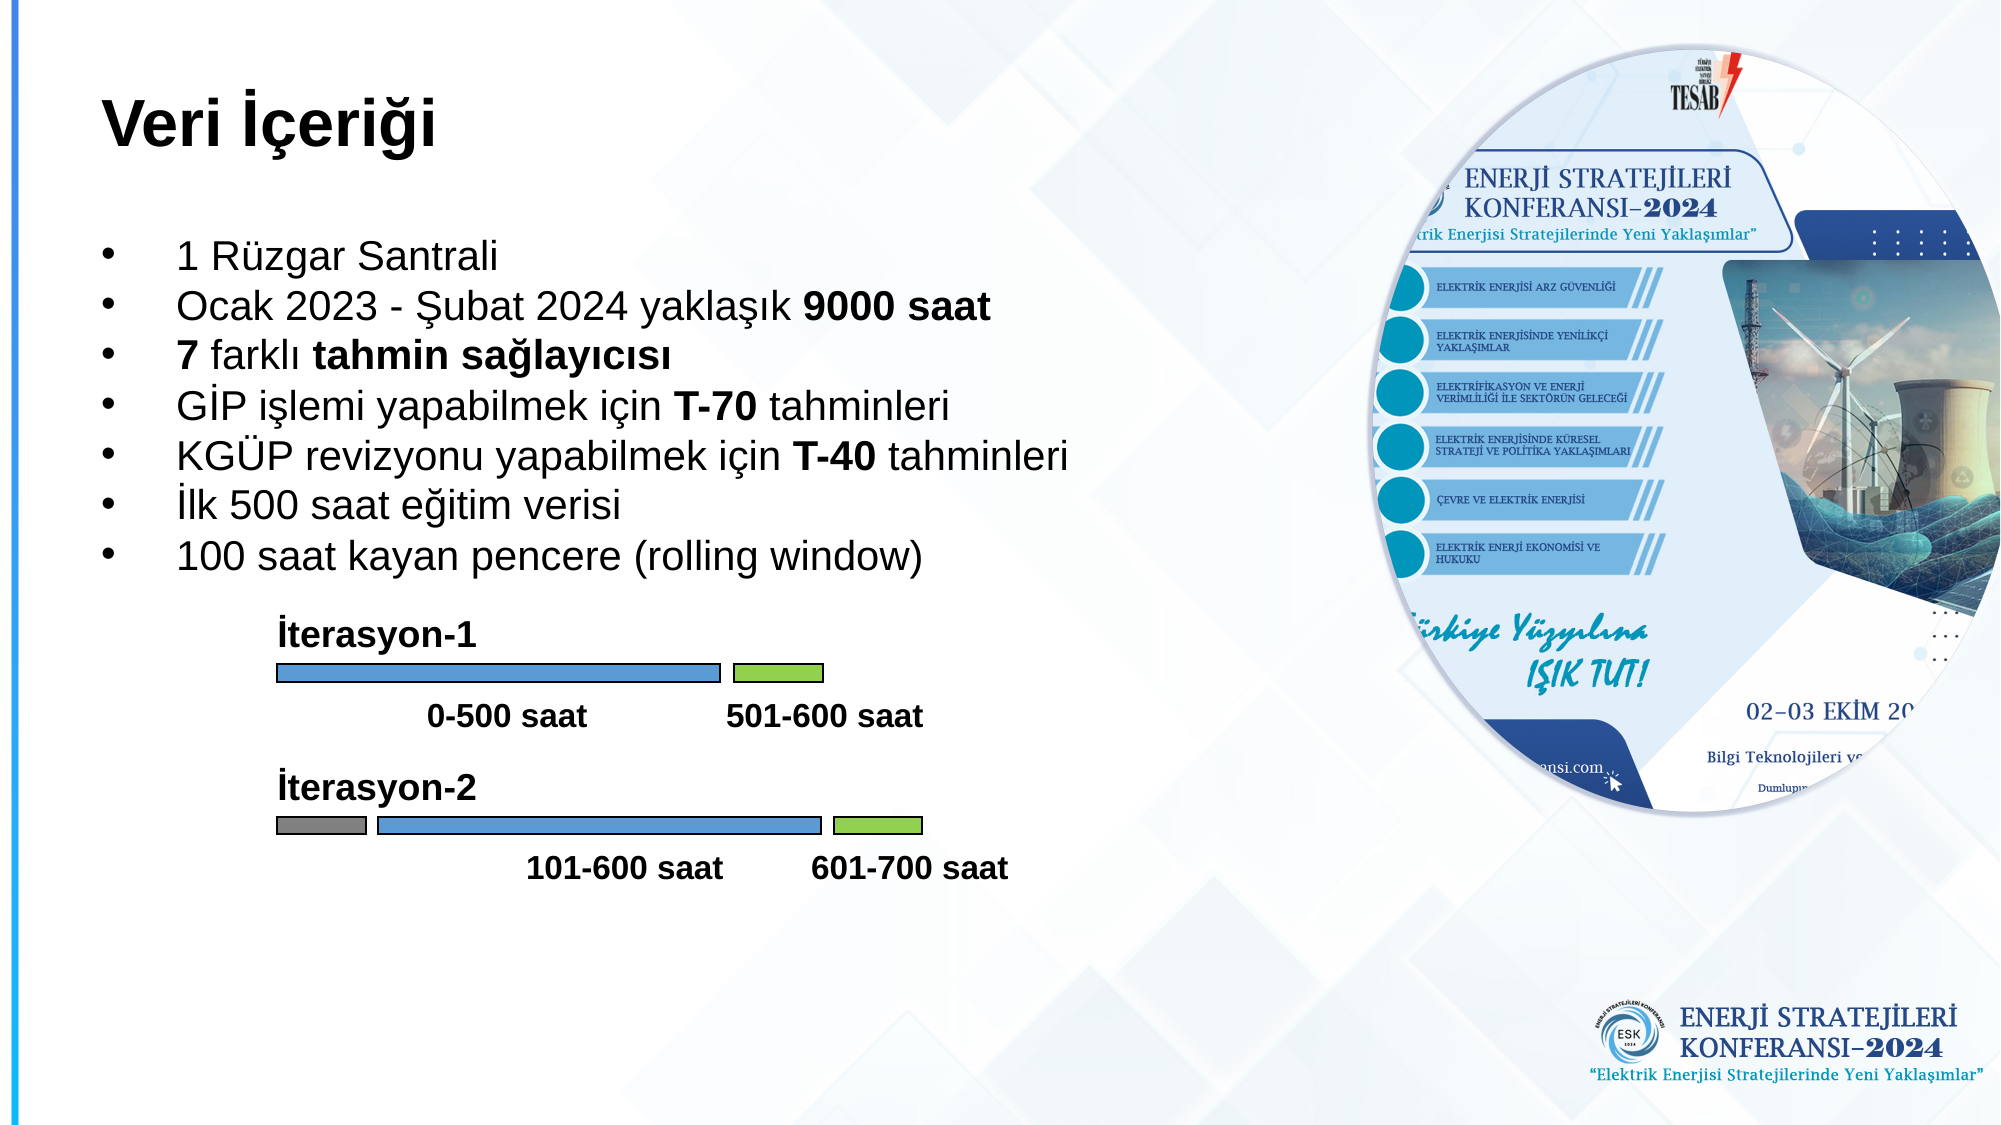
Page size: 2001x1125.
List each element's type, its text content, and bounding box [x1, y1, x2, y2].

title Veri İçeriği [86, 67, 741, 183]
text_box 1 Rüzgar Santrali Ocak 2023 - Şubat 2024 yaklaşık 9000 saat 7 farklı tahmin sağlayıcısı GİP işlemi yapabilmek için T-70 tahminleri KGÜP revizyonu yapabilmek için T-40 tahminleri İlk 500 saat eğitim verisi 100 saat kayan pencere (rolling window) [86, 220, 1164, 786]
text_box [276, 816, 367, 835]
text_box İterasyon-1 [262, 602, 540, 663]
text_box [276, 663, 721, 683]
text_box 601-700 saat [796, 838, 1073, 894]
text_box 101-600 saat [511, 838, 788, 894]
text_box 501-600 saat [711, 686, 988, 742]
picture [0, 0, 2001, 1125]
text_box 0-500 saat [412, 686, 689, 742]
text_box İterasyon-2 [262, 755, 540, 815]
text_box [733, 663, 824, 683]
text_box [833, 816, 923, 835]
text_box [1164, 220, 1513, 287]
text_box [377, 816, 822, 835]
